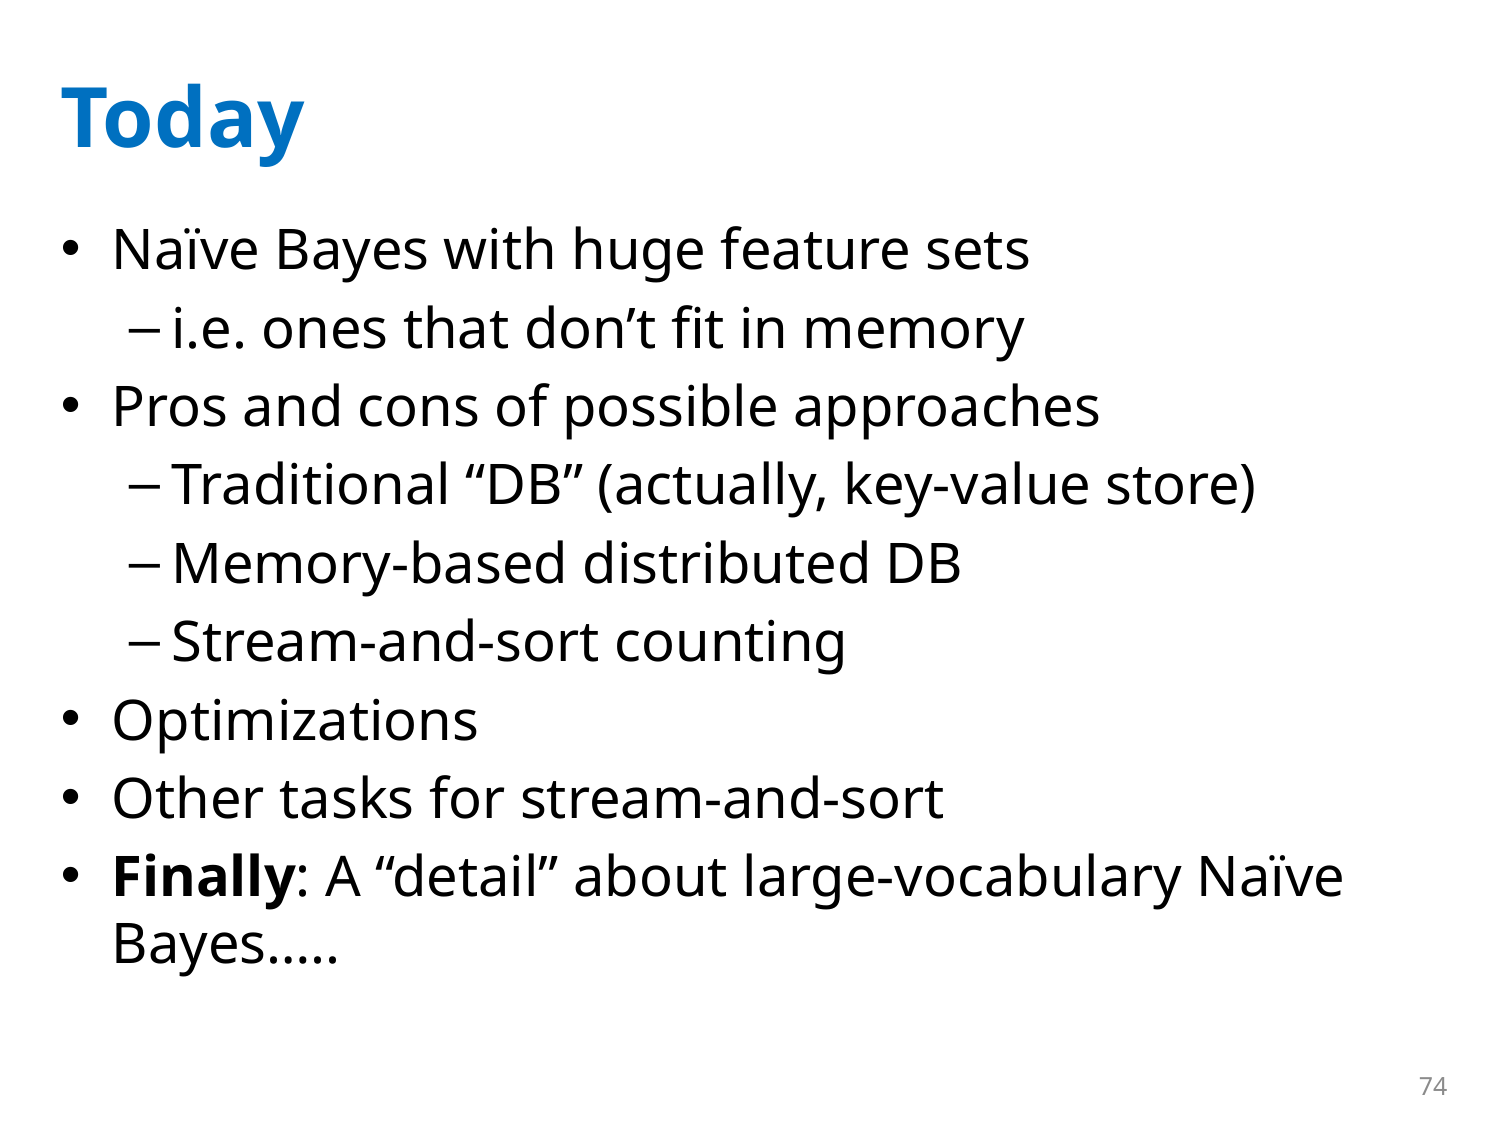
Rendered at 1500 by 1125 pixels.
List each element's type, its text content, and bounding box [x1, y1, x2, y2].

title Today [45, 47, 1465, 180]
slide_number 74 [1112, 1057, 1463, 1118]
list Naïve Bayes with huge feature sets i.e. ones that don’t fit in memory Pros and cons of possible approaches Traditional “DB” (actually, key-value store) Memory-based distributed DB Stream-and-sort counting Optimizations Other tasks for stream-and-sort Finally: A “detail” about large-vocabulary Naïve Bayes….. [45, 206, 1465, 985]
